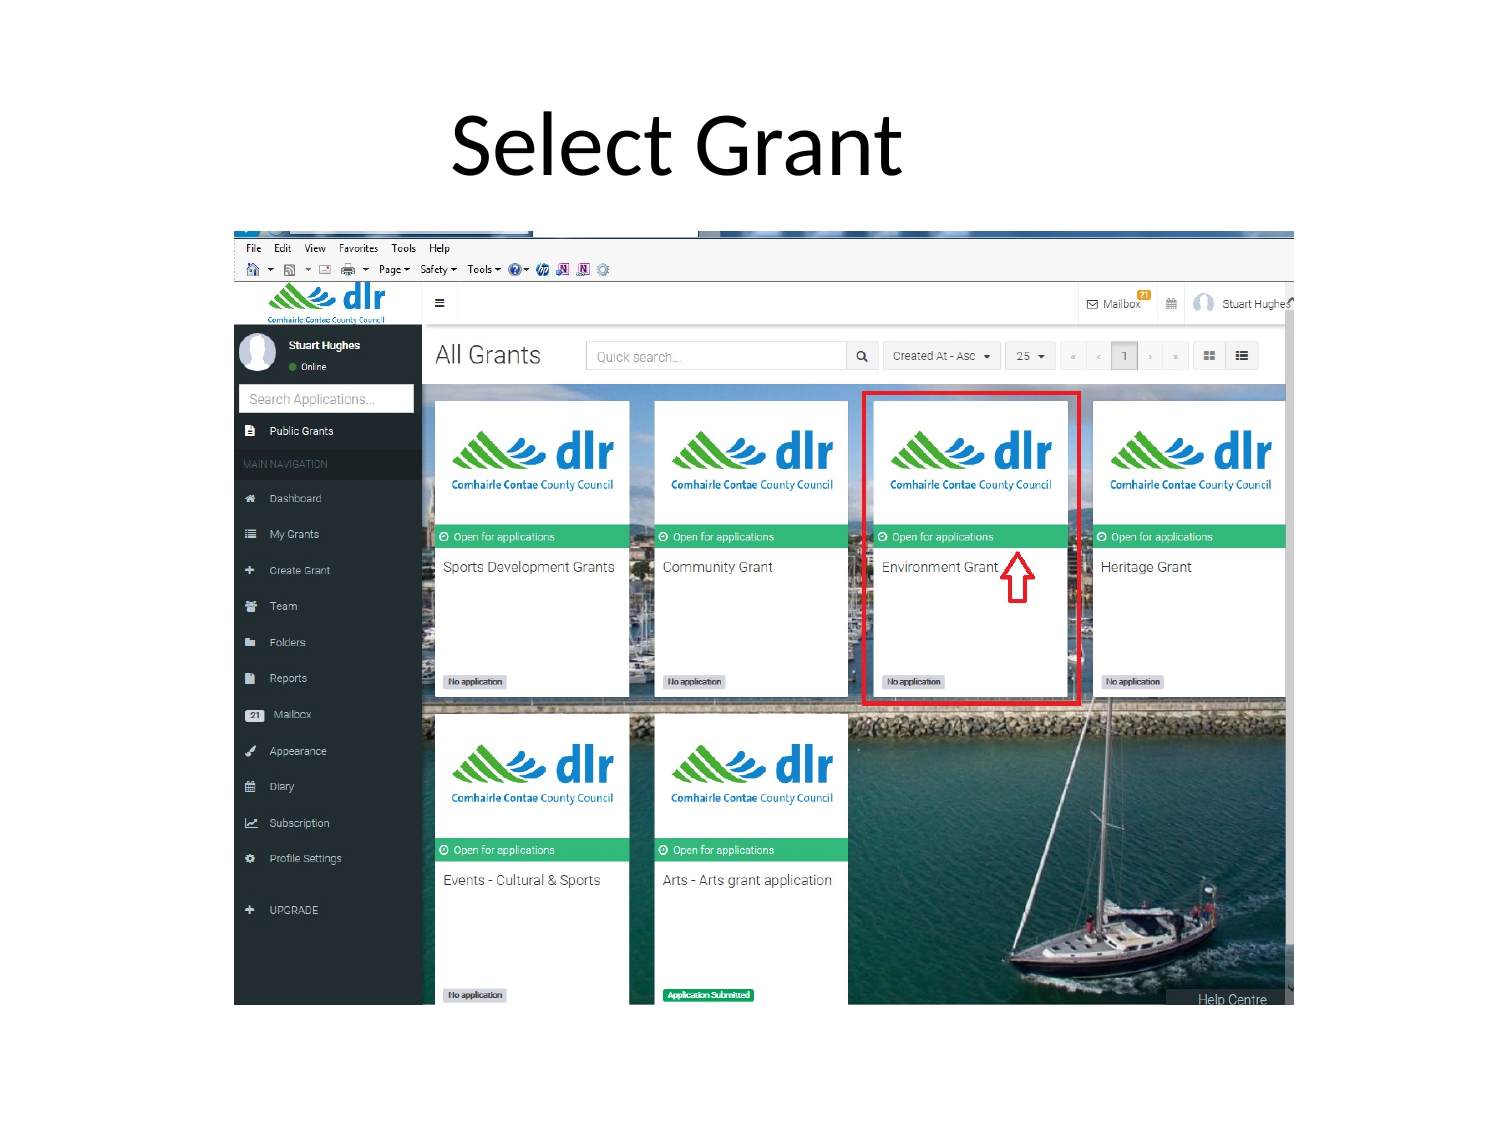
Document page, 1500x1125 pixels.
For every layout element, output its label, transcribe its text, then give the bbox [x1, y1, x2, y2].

title Select Grant [75, 45, 1425, 233]
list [234, 231, 1294, 1006]
